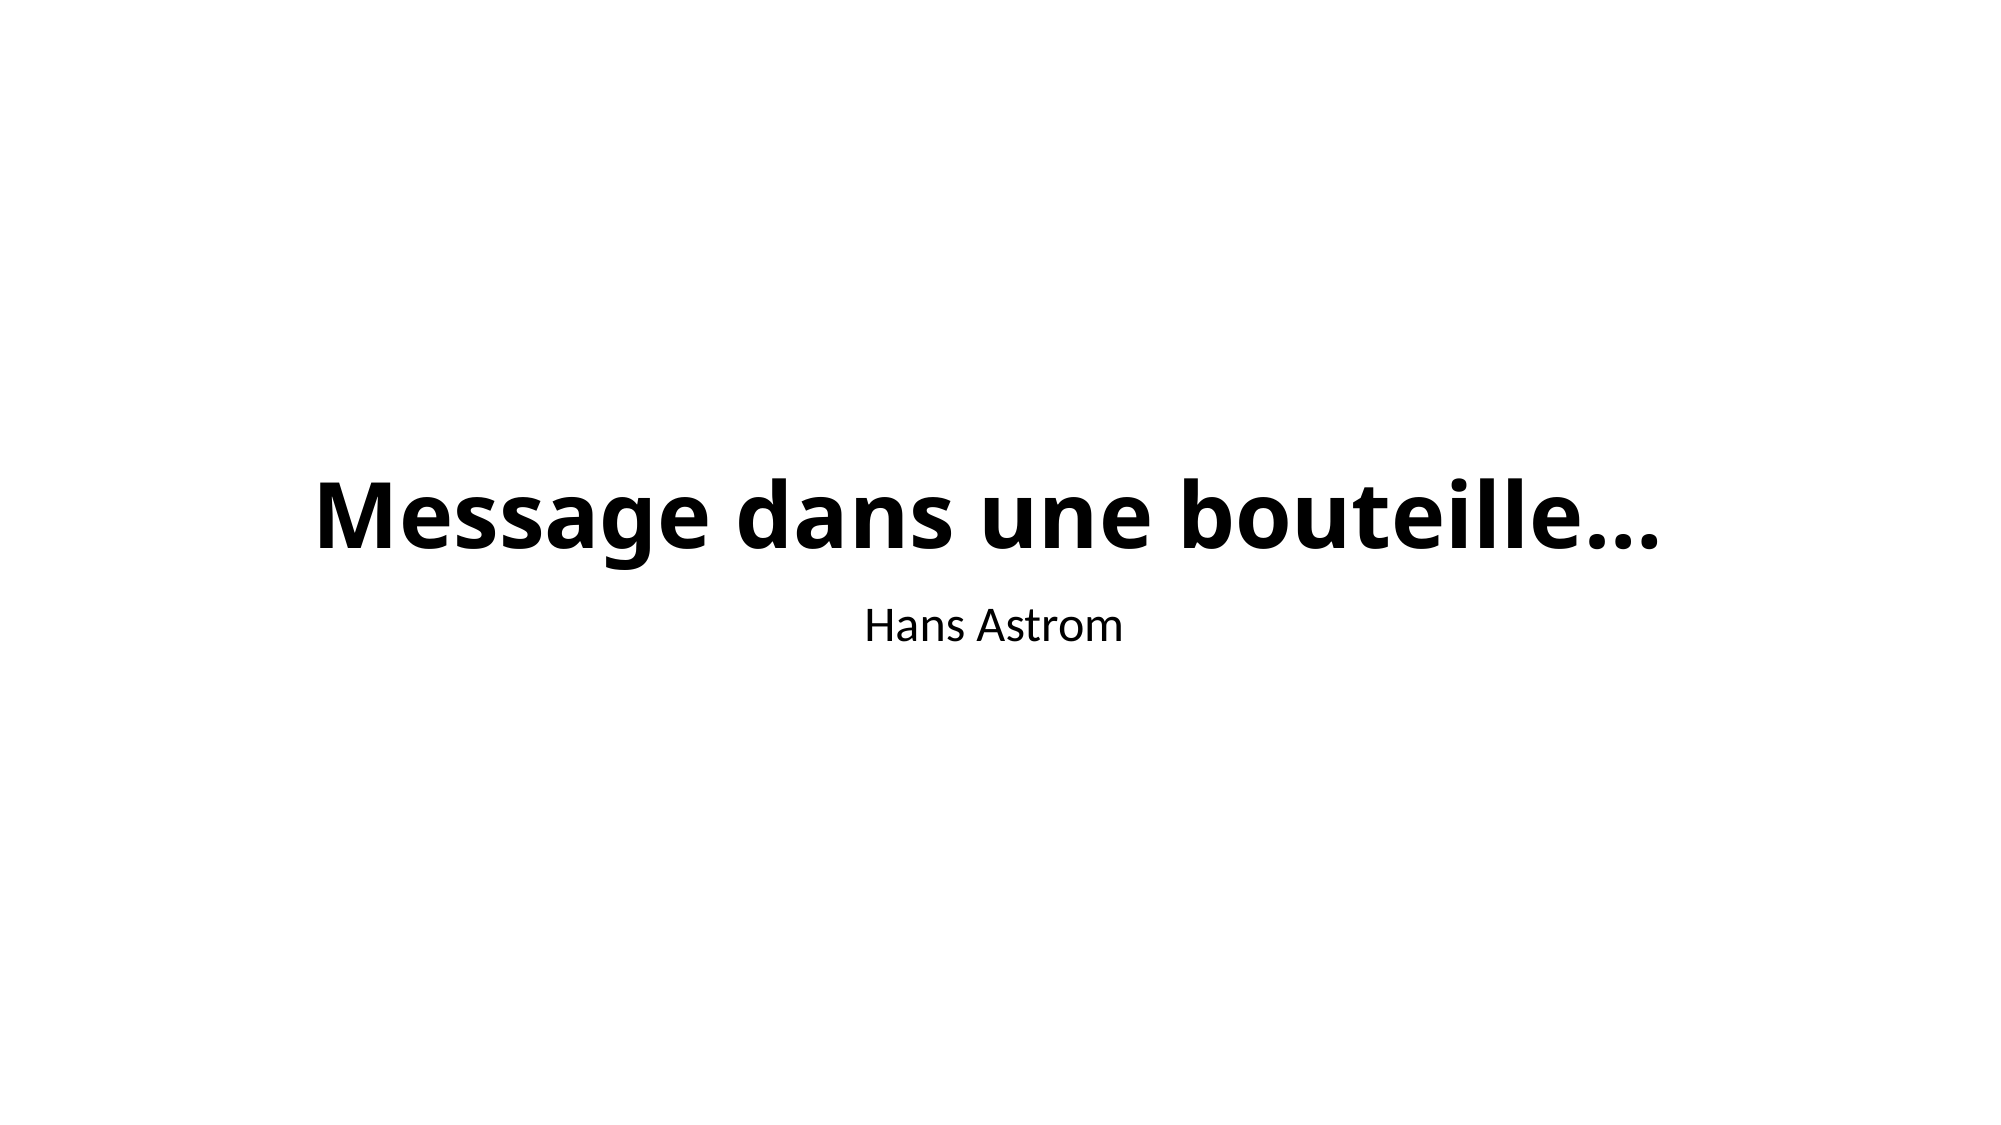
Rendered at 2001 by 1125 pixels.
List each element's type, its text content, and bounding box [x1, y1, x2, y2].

subtitle Hans Astrom [249, 590, 1750, 863]
title Message dans une bouteille… [249, 184, 1750, 576]
